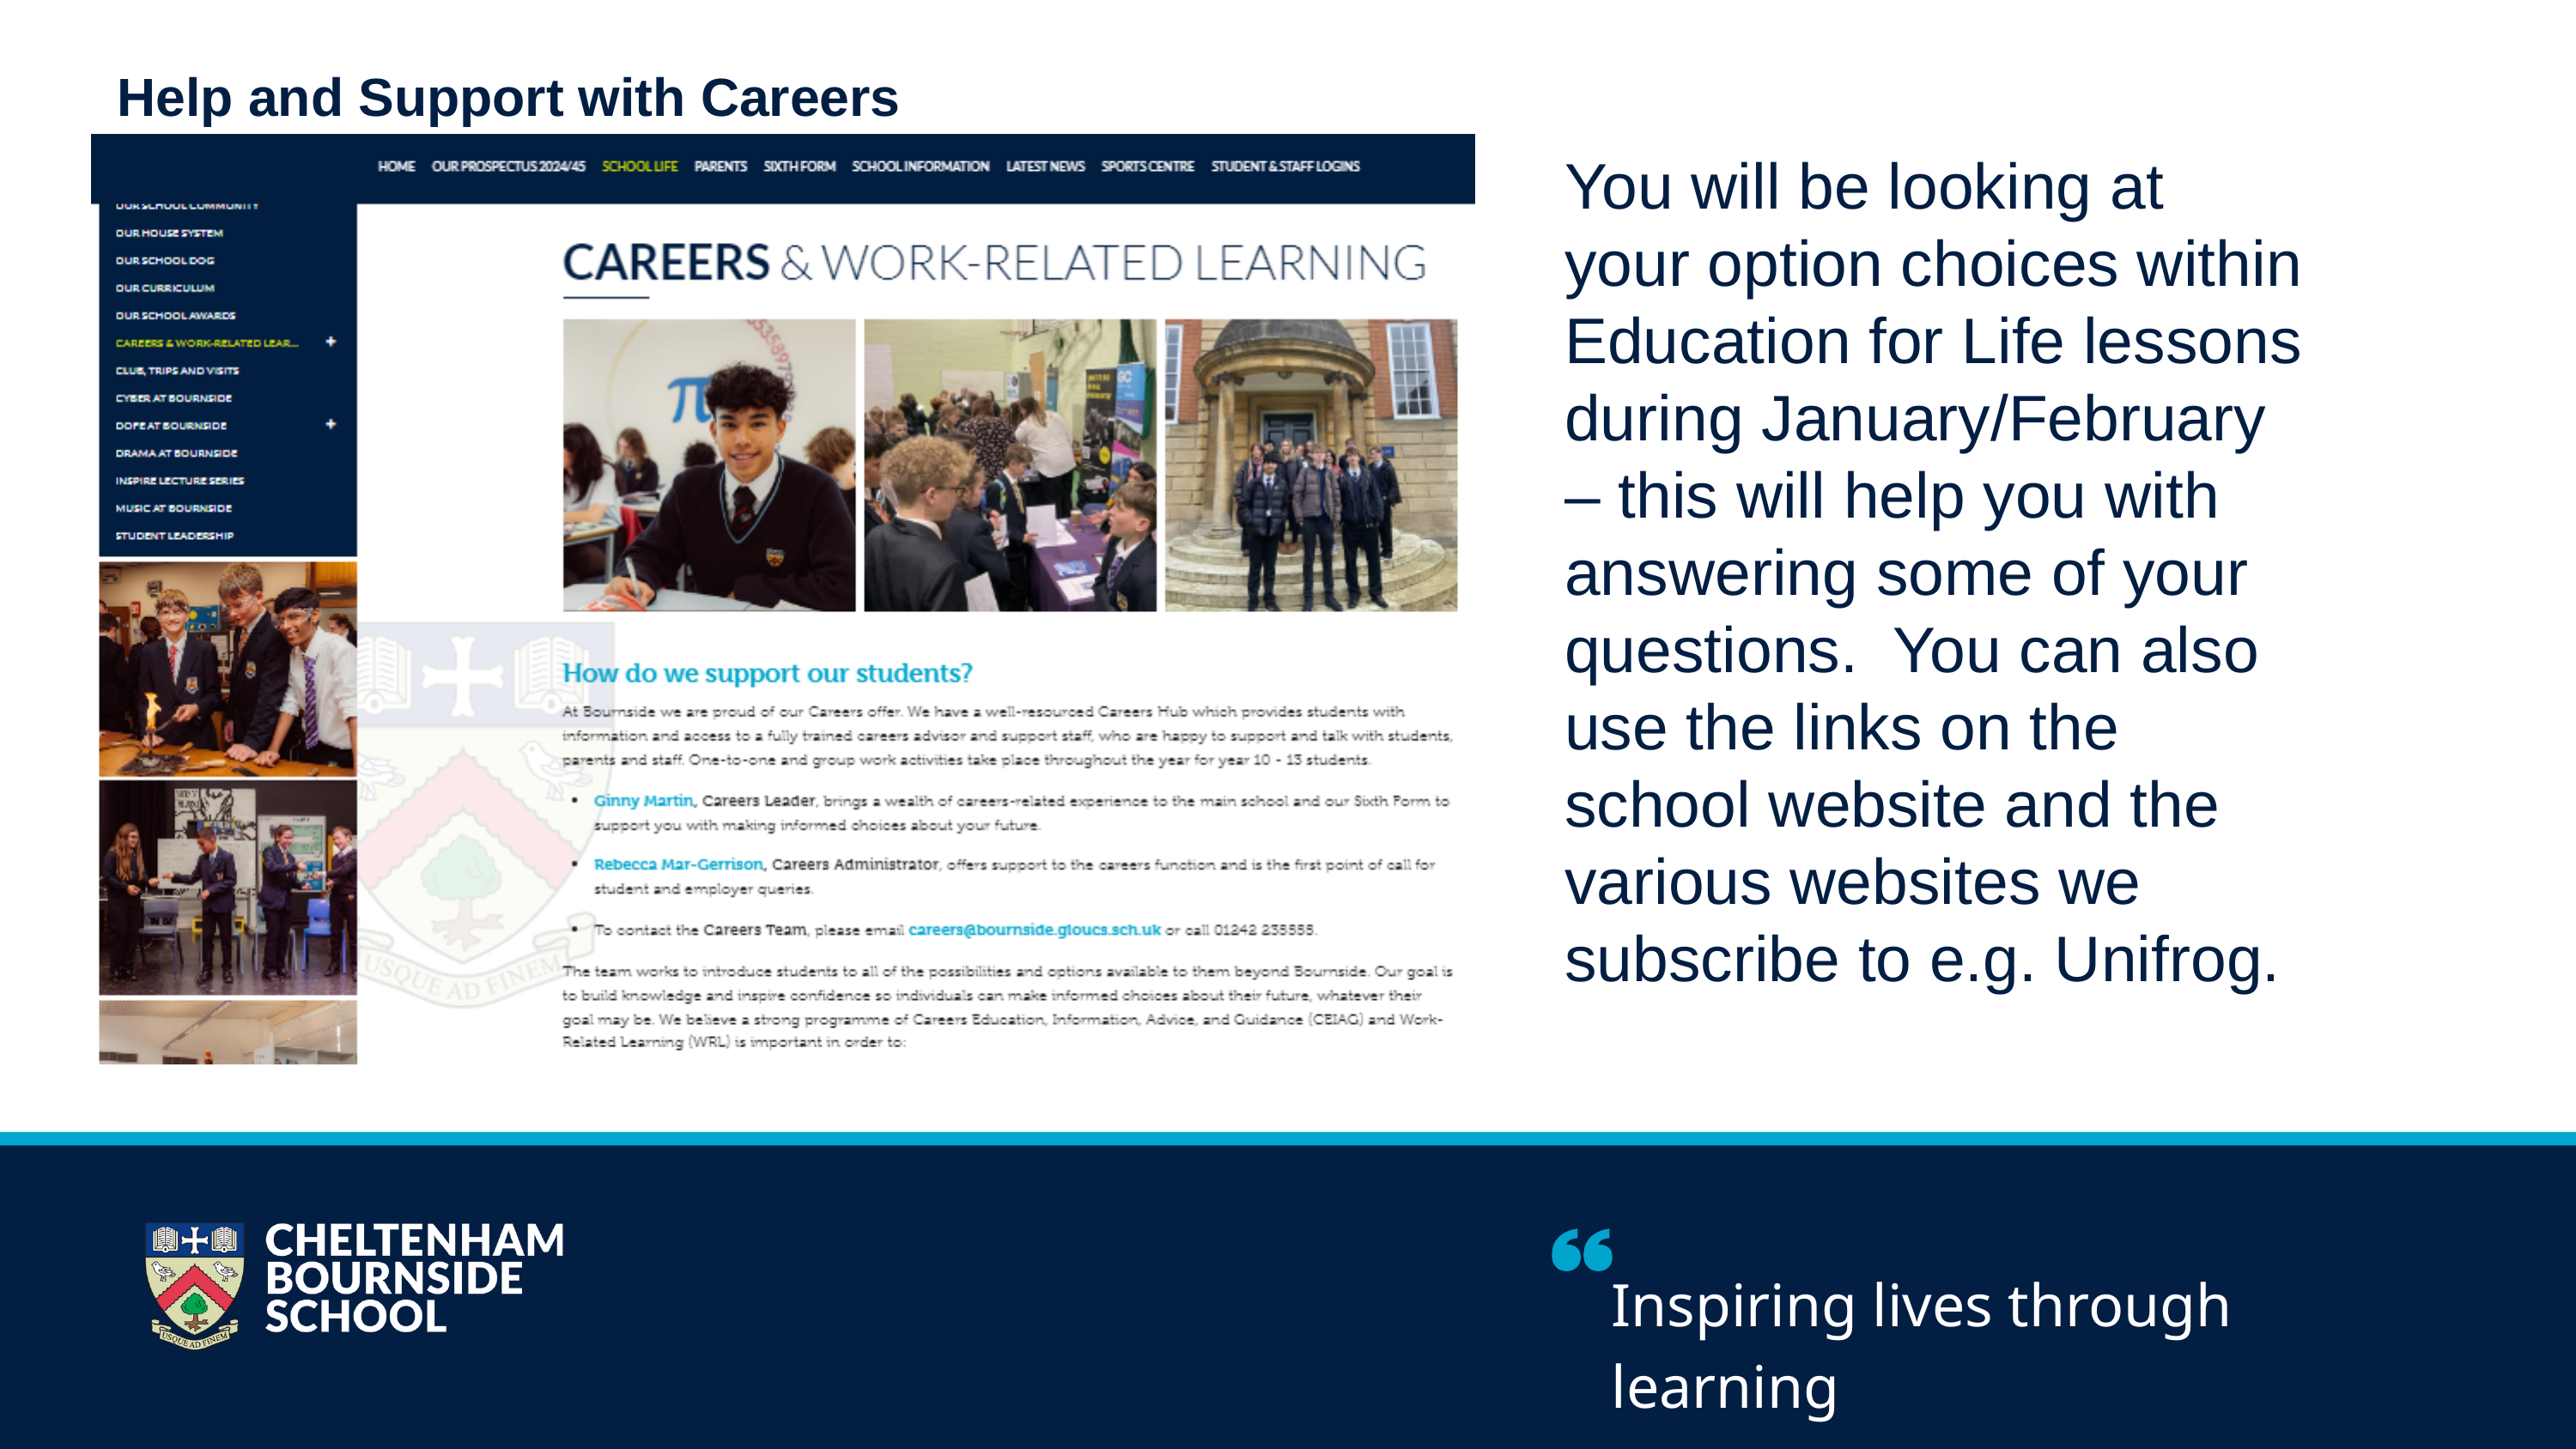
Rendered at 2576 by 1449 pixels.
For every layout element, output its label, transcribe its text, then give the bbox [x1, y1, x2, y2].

text_box You will be looking at your option choices within Education for Life lessons during January/February – this will help you with answering some of your questions. You can also use the links on the school website and the various websites we subscribe to e.g. Unifrog. [1552, 137, 2333, 1001]
picture [90, 134, 1475, 1065]
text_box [1551, 1228, 2432, 1334]
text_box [0, 1138, 2576, 1449]
text_box Help and Support with Careers [104, 34, 1022, 133]
